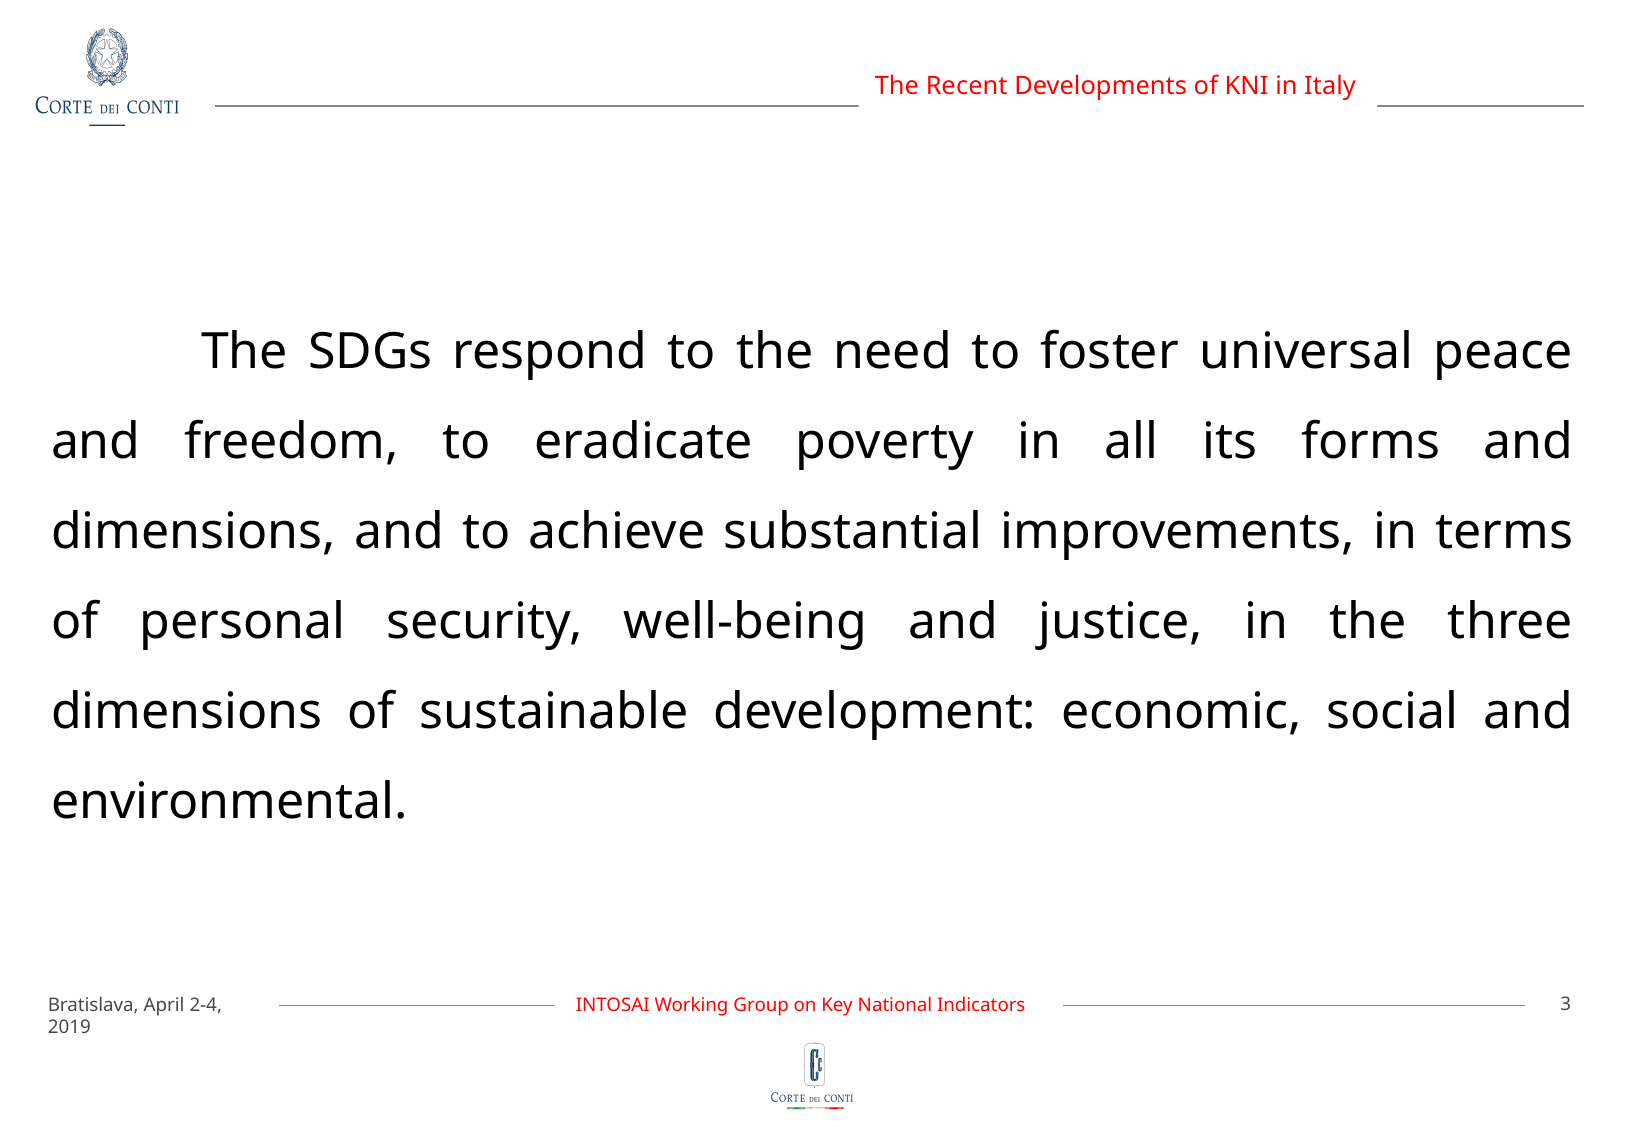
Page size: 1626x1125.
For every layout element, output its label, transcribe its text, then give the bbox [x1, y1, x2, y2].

slide_number 3 [1524, 986, 1589, 1021]
list The SDGs respond to the need to foster universal peace and freedom, to eradicate poverty in all its forms and dimensions, and to achieve substantial improvements, in terms of personal security, well-being and justice, in the three dimensions of sustainable development: economic, social and environmental. [36, 280, 1589, 874]
footer INTOSAI Working Group on Key National Indicators [554, 986, 1063, 1022]
picture [765, 1034, 859, 1117]
picture [25, 15, 189, 139]
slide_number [36, 986, 279, 1022]
